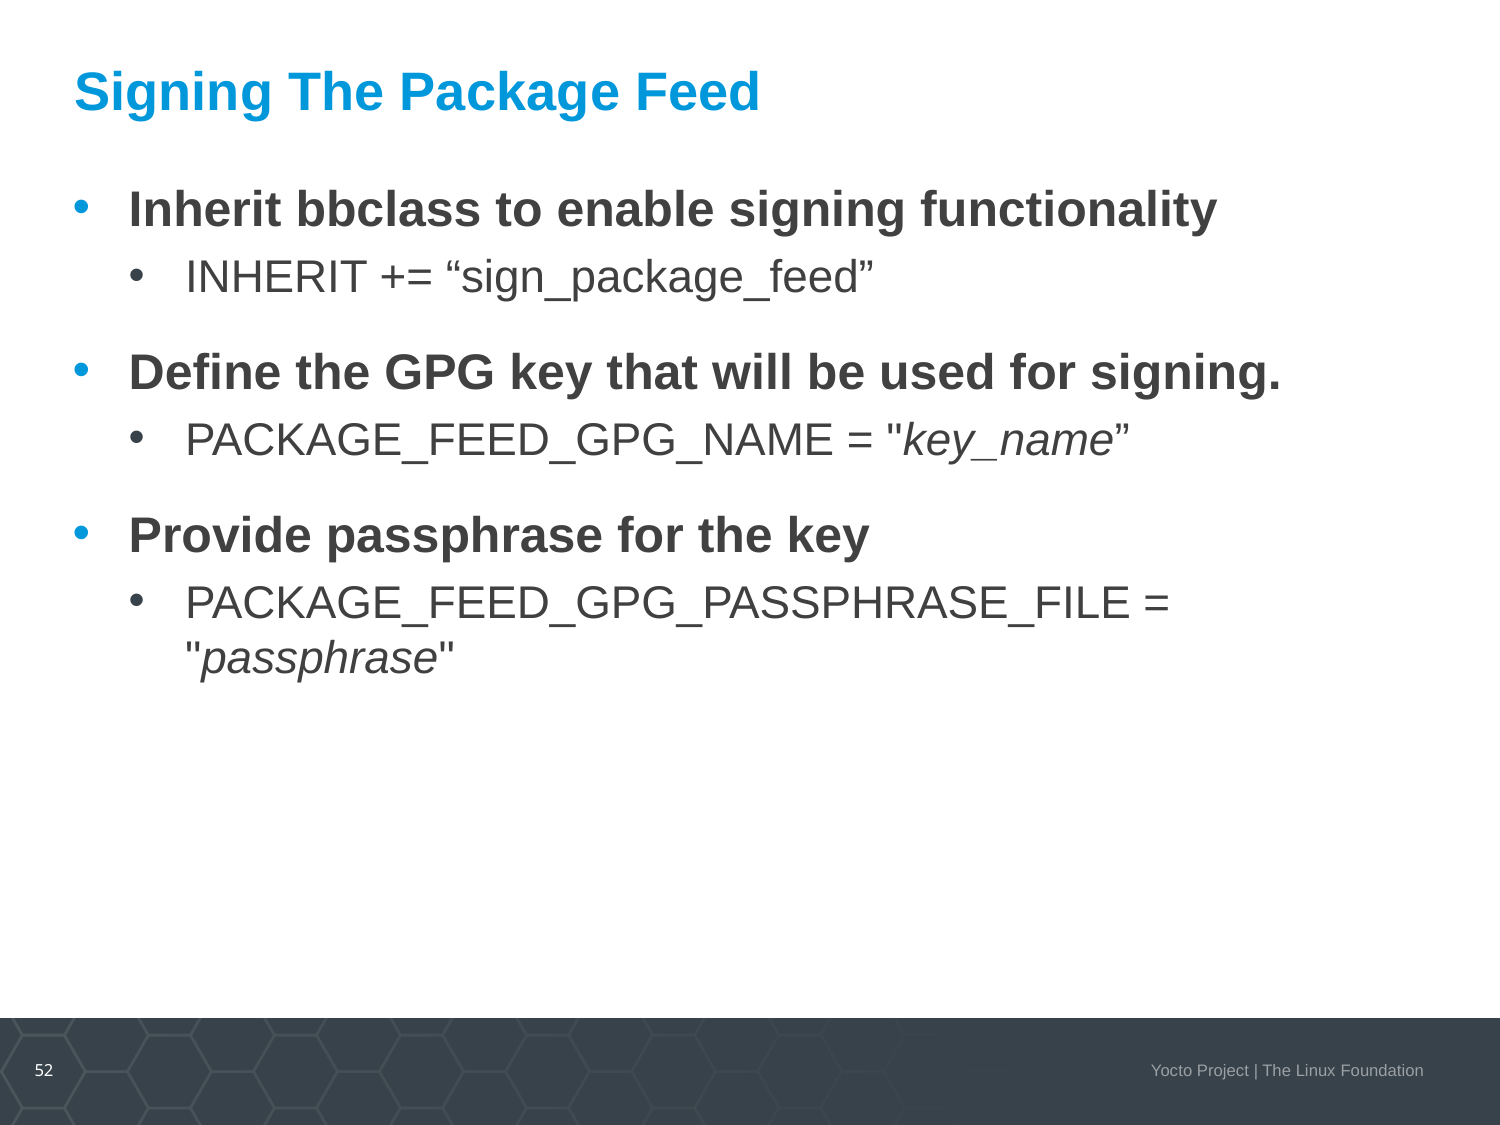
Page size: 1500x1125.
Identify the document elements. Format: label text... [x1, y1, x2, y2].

picture [0, 0, 1500, 1125]
list Inherit bbclass to enable signing functionality INHERIT += “sign_package_feed” Define the GPG key that will be used for signing. PACKAGE_FEED_GPG_NAME = "key_name” Provide passphrase for the key PACKAGE_FEED_GPG_PASSPHRASE_FILE = "passphrase" [72, 176, 1423, 984]
title Signing The Package Feed [74, 67, 1425, 213]
